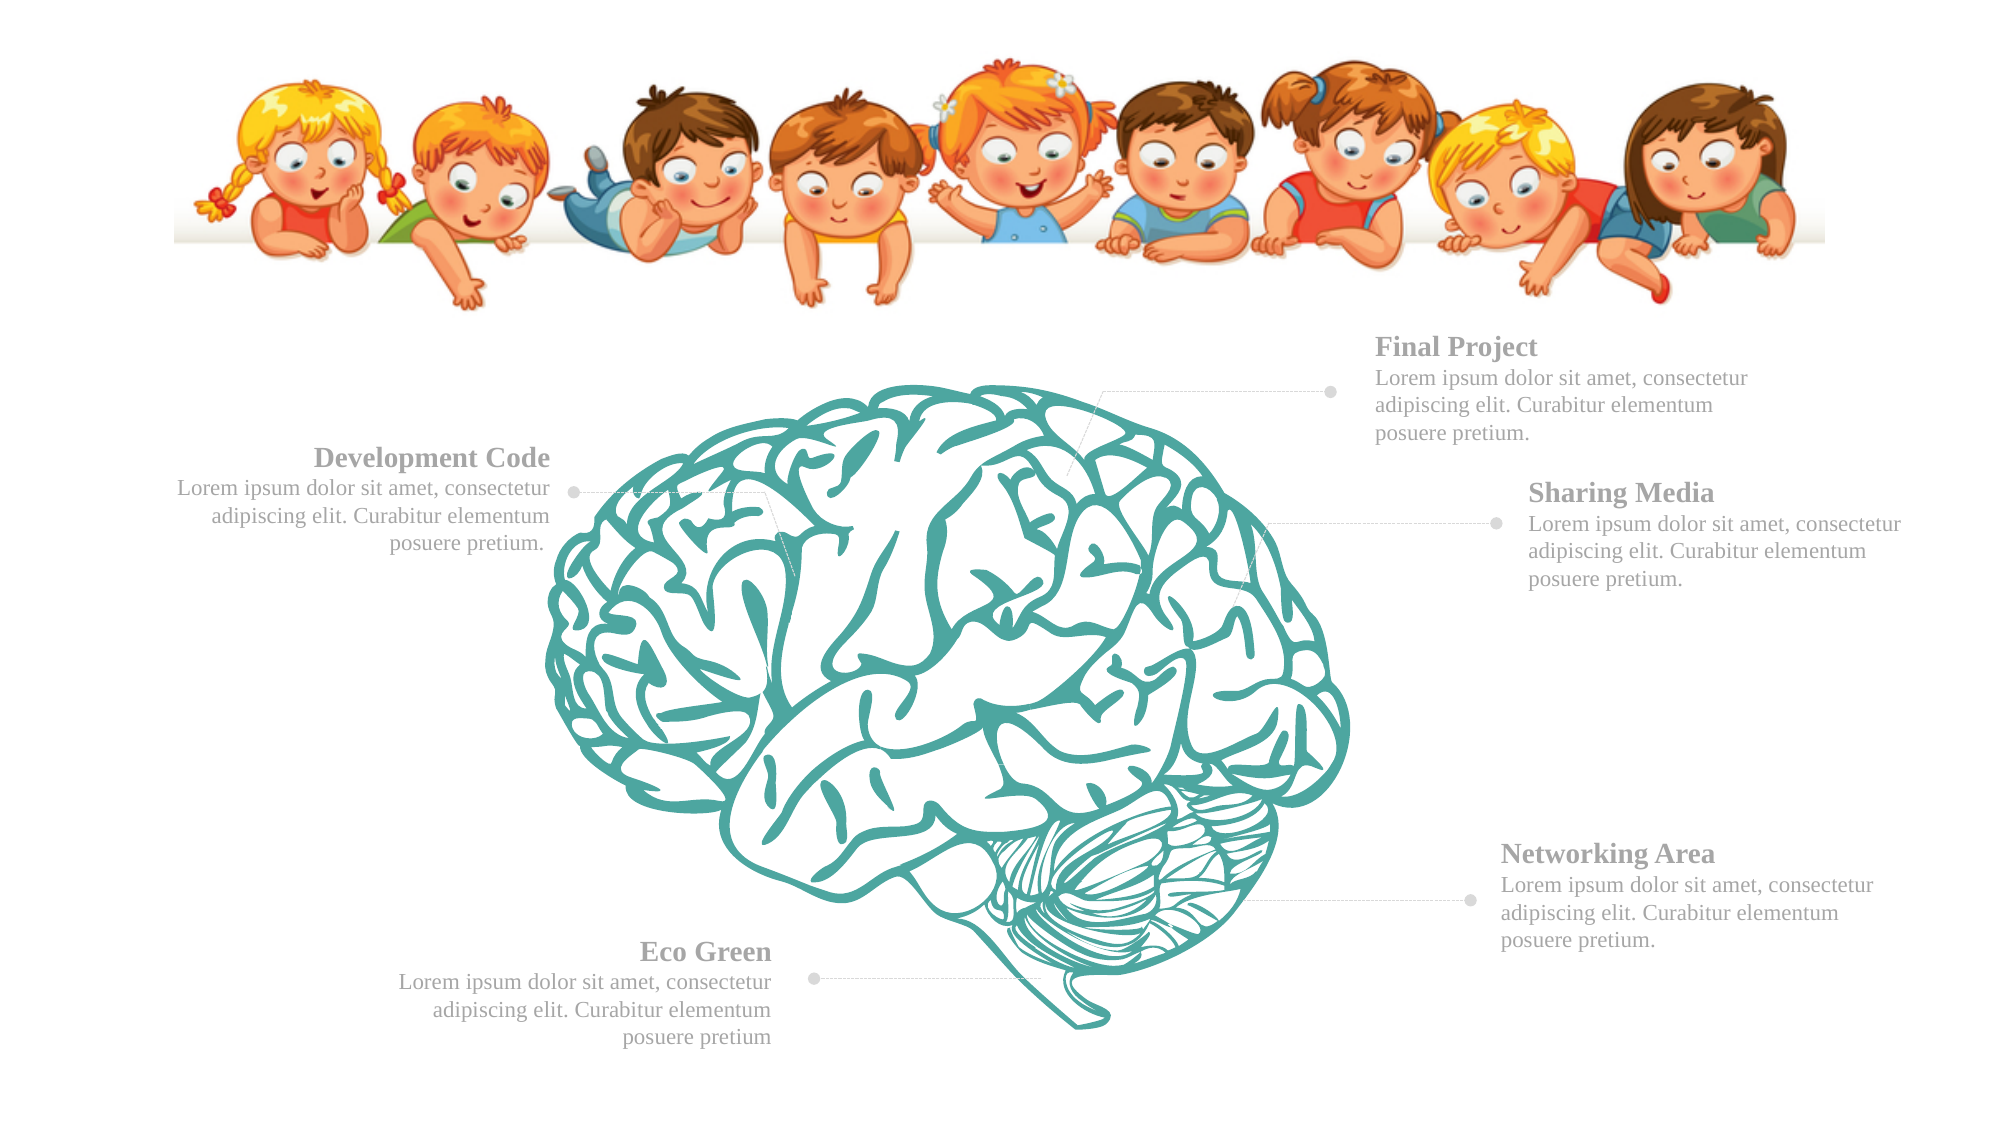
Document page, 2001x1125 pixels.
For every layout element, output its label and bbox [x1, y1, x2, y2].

picture [174, 0, 1825, 448]
text_box [1243, 827, 1929, 974]
text_box [1232, 465, 1957, 612]
text_box [544, 379, 1378, 1030]
text_box [344, 924, 1042, 1066]
text_box [122, 430, 796, 579]
text_box [1066, 320, 1803, 476]
